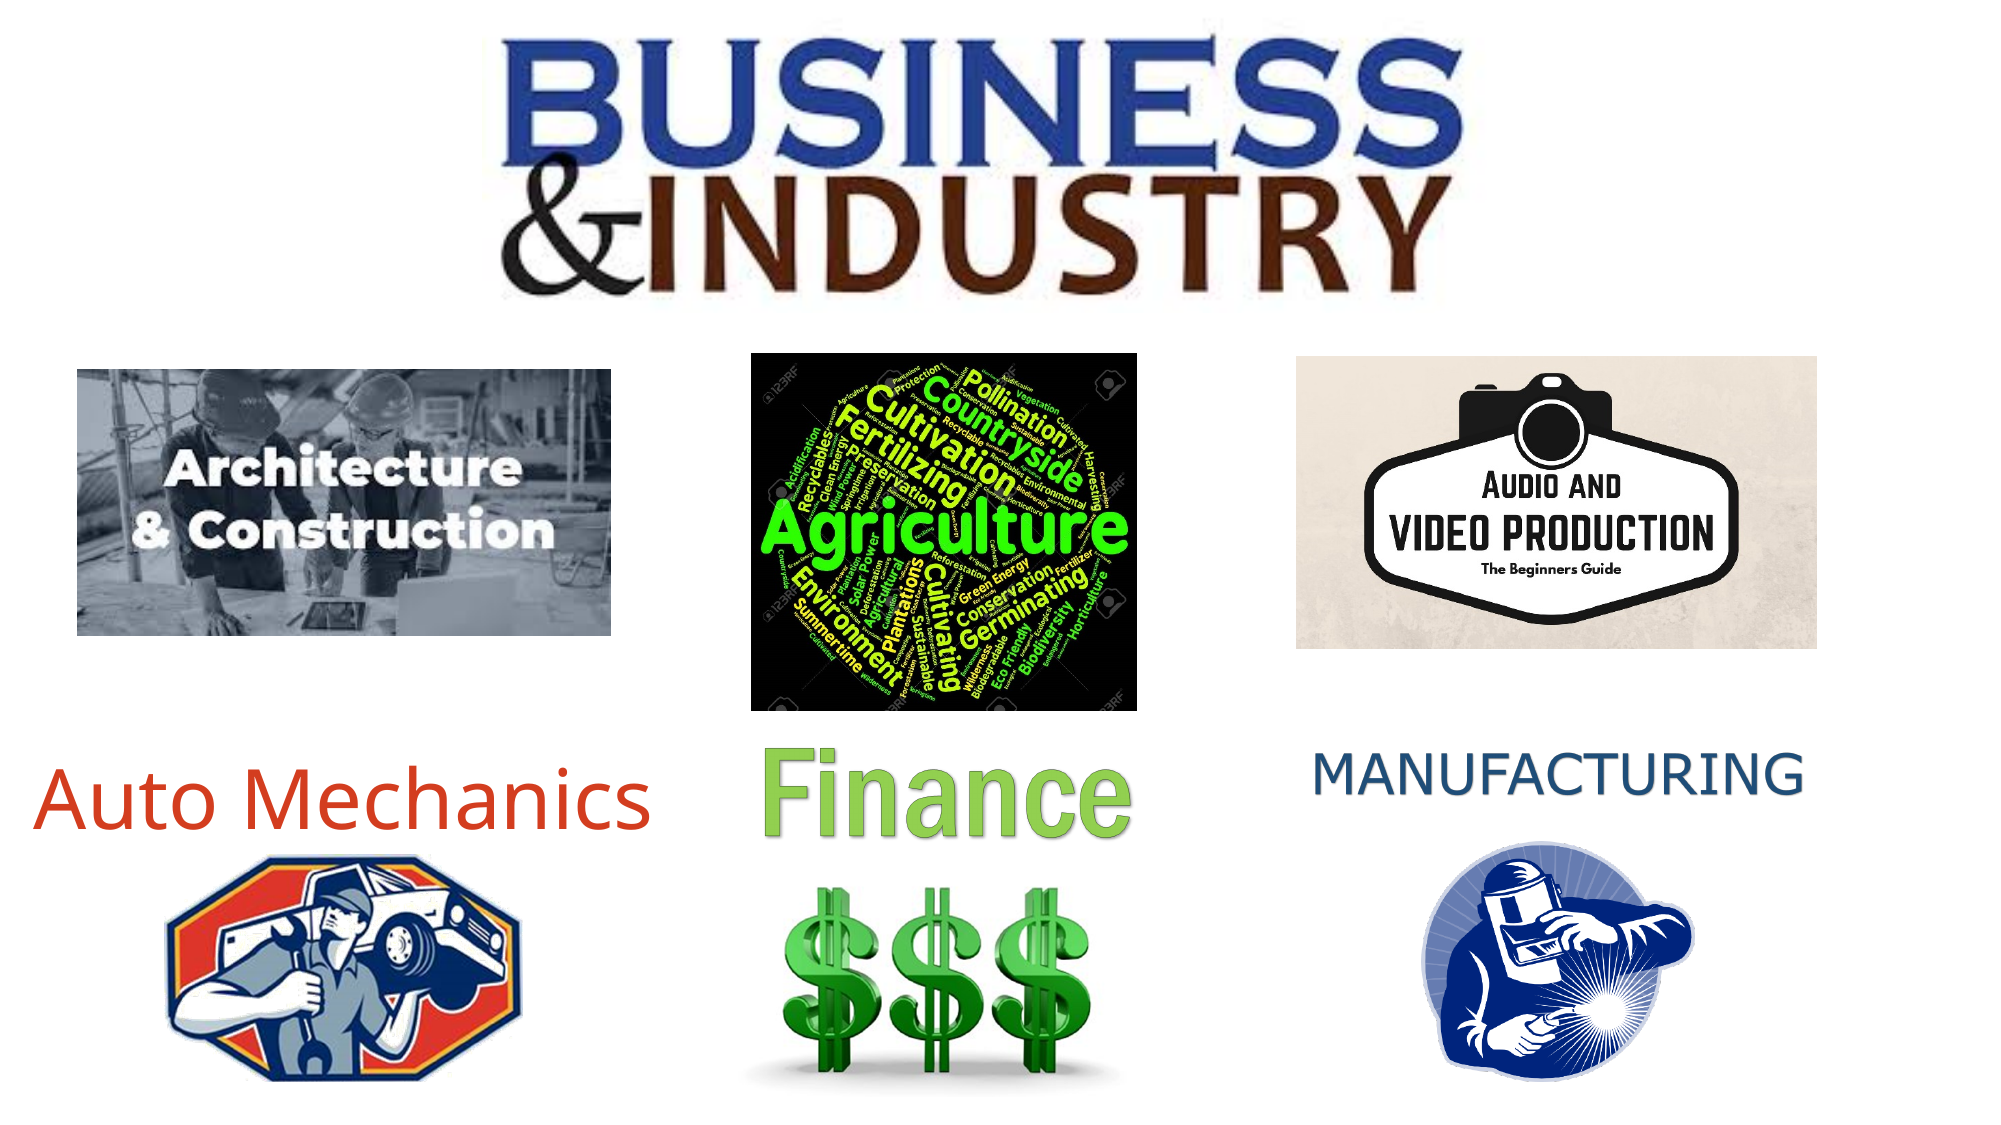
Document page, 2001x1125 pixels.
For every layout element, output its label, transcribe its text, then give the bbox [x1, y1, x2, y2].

picture [730, 353, 1160, 1097]
text_box Auto Mechanics [0, 738, 720, 854]
picture [1275, 720, 1842, 1082]
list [482, 0, 1492, 313]
picture [1296, 356, 1817, 649]
picture [77, 369, 611, 636]
picture [164, 854, 523, 1082]
